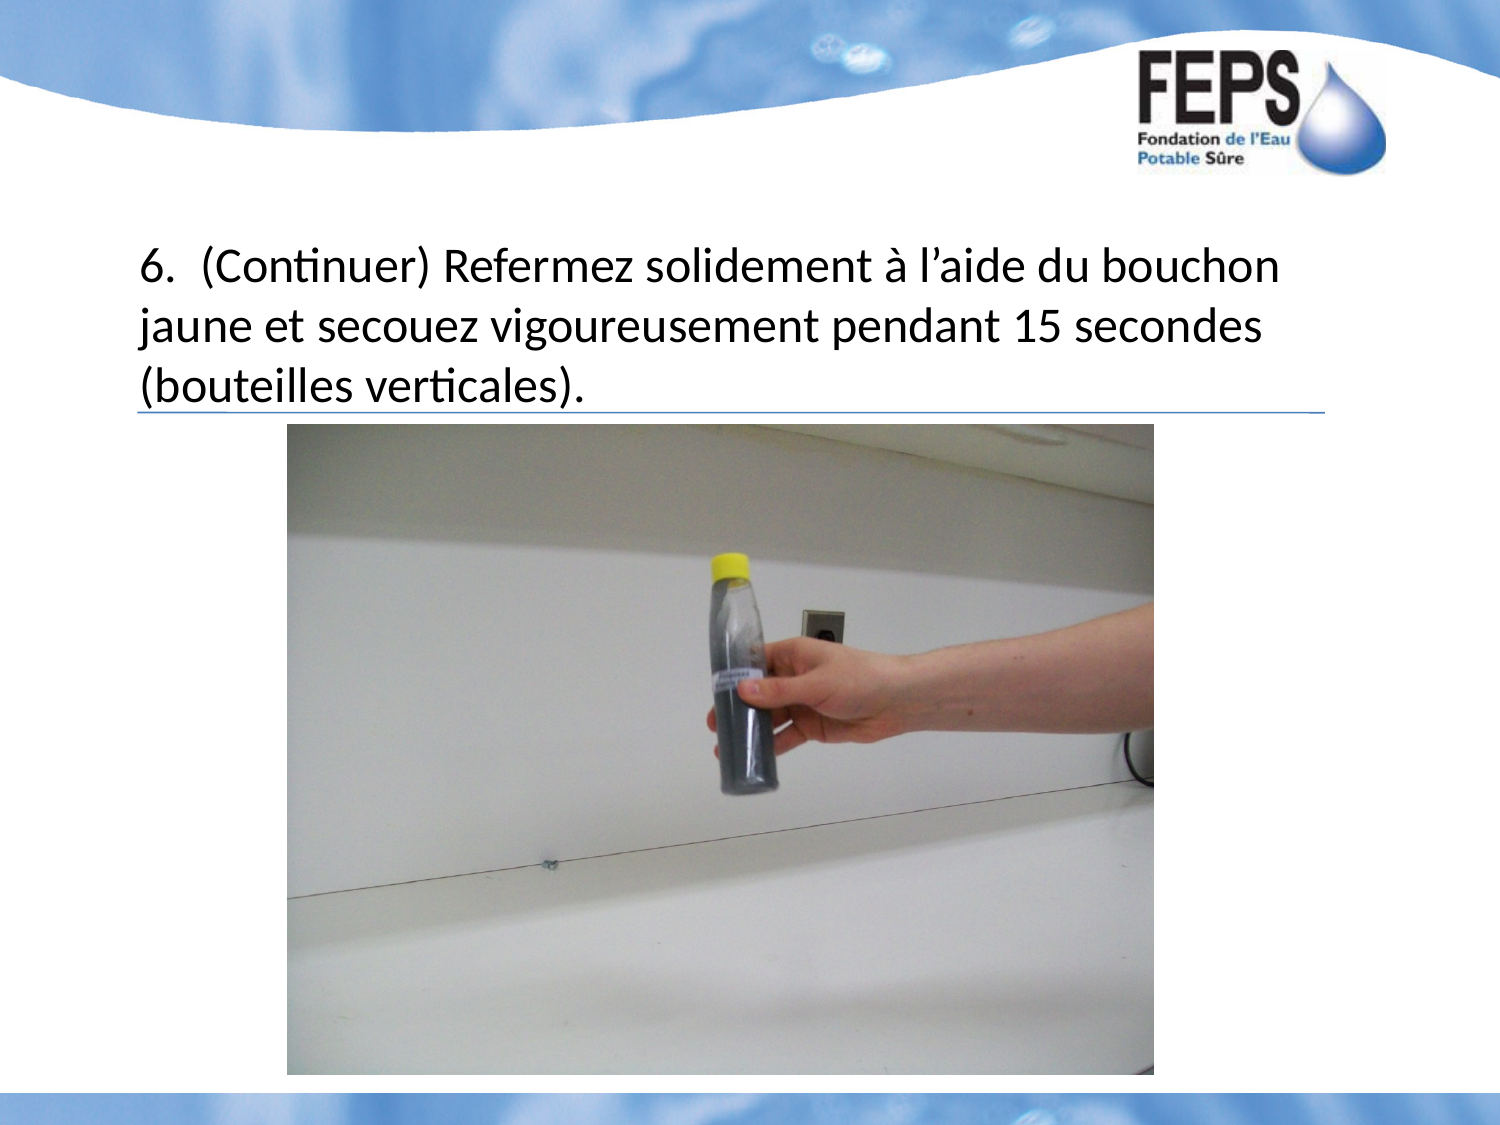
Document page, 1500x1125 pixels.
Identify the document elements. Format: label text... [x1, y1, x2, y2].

text_box 6. (Continuer) Refermez solidement à l’aide du bouchon jaune et secouez vigoureusement pendant 15 secondes (bouteilles verticales). [124, 224, 1338, 420]
picture [0, 1093, 1500, 1125]
picture [0, 0, 1500, 177]
title [99, 183, 1375, 825]
picture [287, 424, 1155, 1076]
